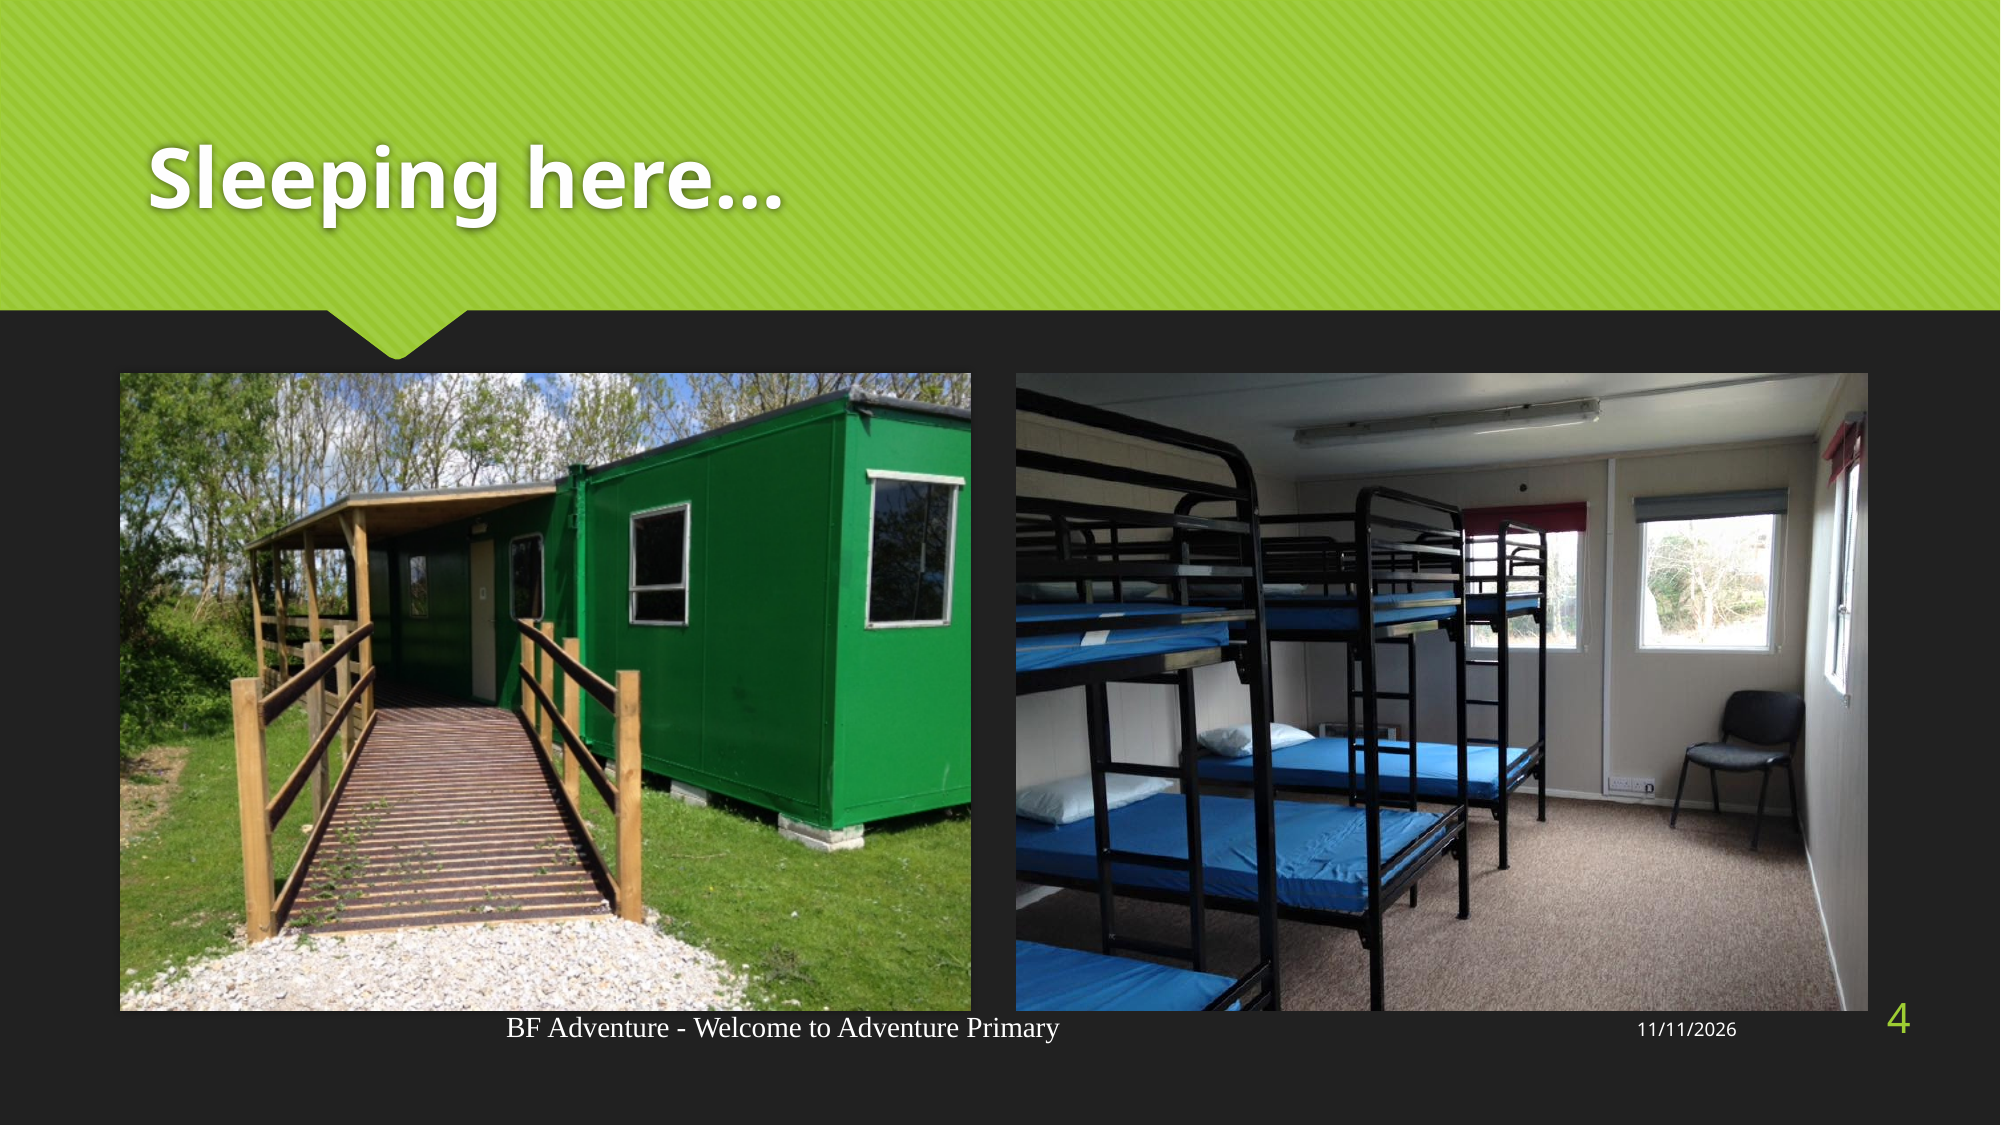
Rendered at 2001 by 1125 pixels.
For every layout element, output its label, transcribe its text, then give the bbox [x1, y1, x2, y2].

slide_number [1531, 1012, 1751, 1051]
title Sleeping here… [132, 73, 1868, 233]
picture [1016, 373, 1868, 1012]
slide_number 4 [1751, 970, 1926, 1051]
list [120, 373, 972, 1012]
footer BF Adventure - Welcome to Adventure Primary [74, 991, 1493, 1051]
